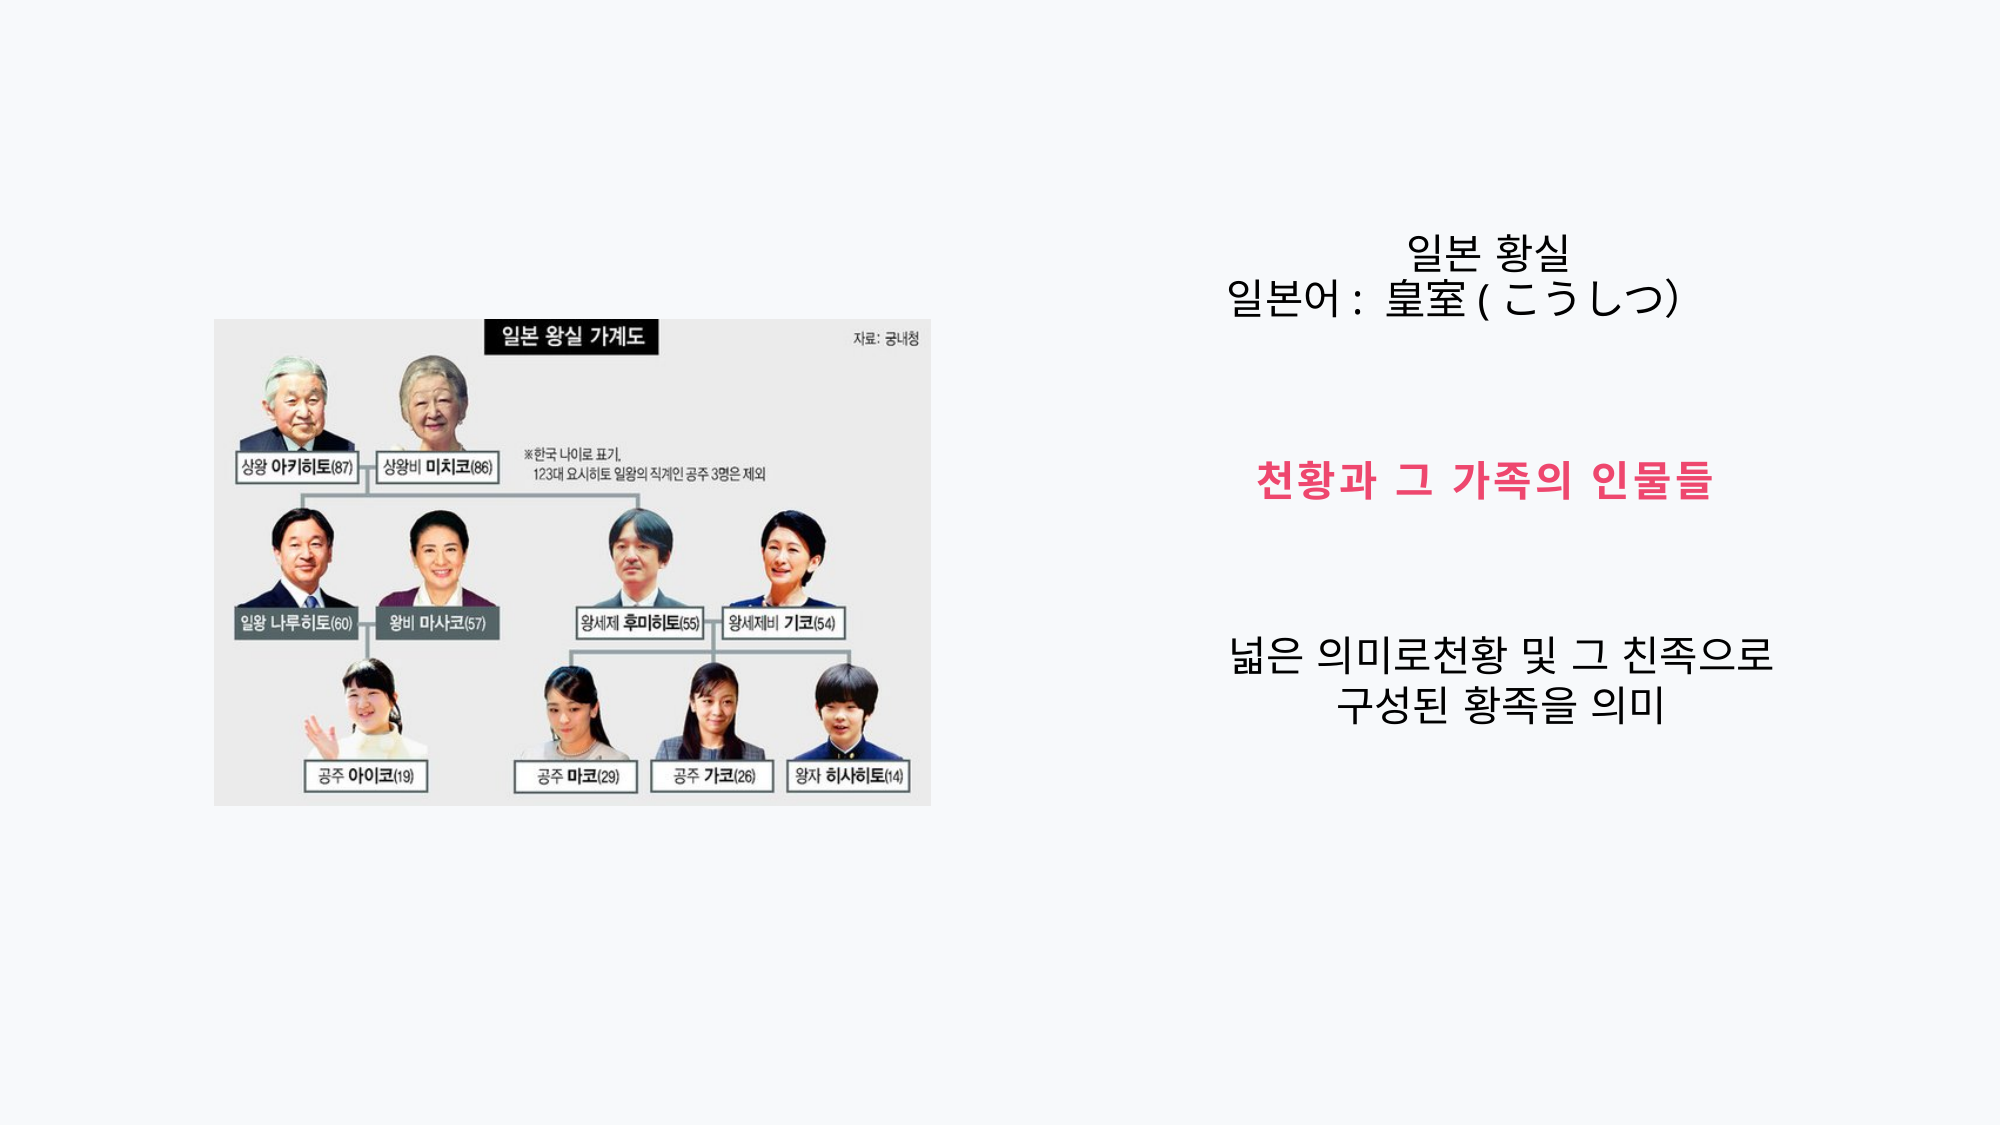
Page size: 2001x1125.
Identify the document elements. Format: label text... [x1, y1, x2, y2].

text_box 넓은 의미로천황 및 그 친족으로 구성된 황족을 의미 [1192, 621, 1811, 737]
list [214, 319, 931, 806]
text_box 일본 황실 일본어: 皇室(こうしつ） [1134, 211, 1811, 345]
title 천황과 그 가족의 인물들 [1134, 416, 1811, 551]
